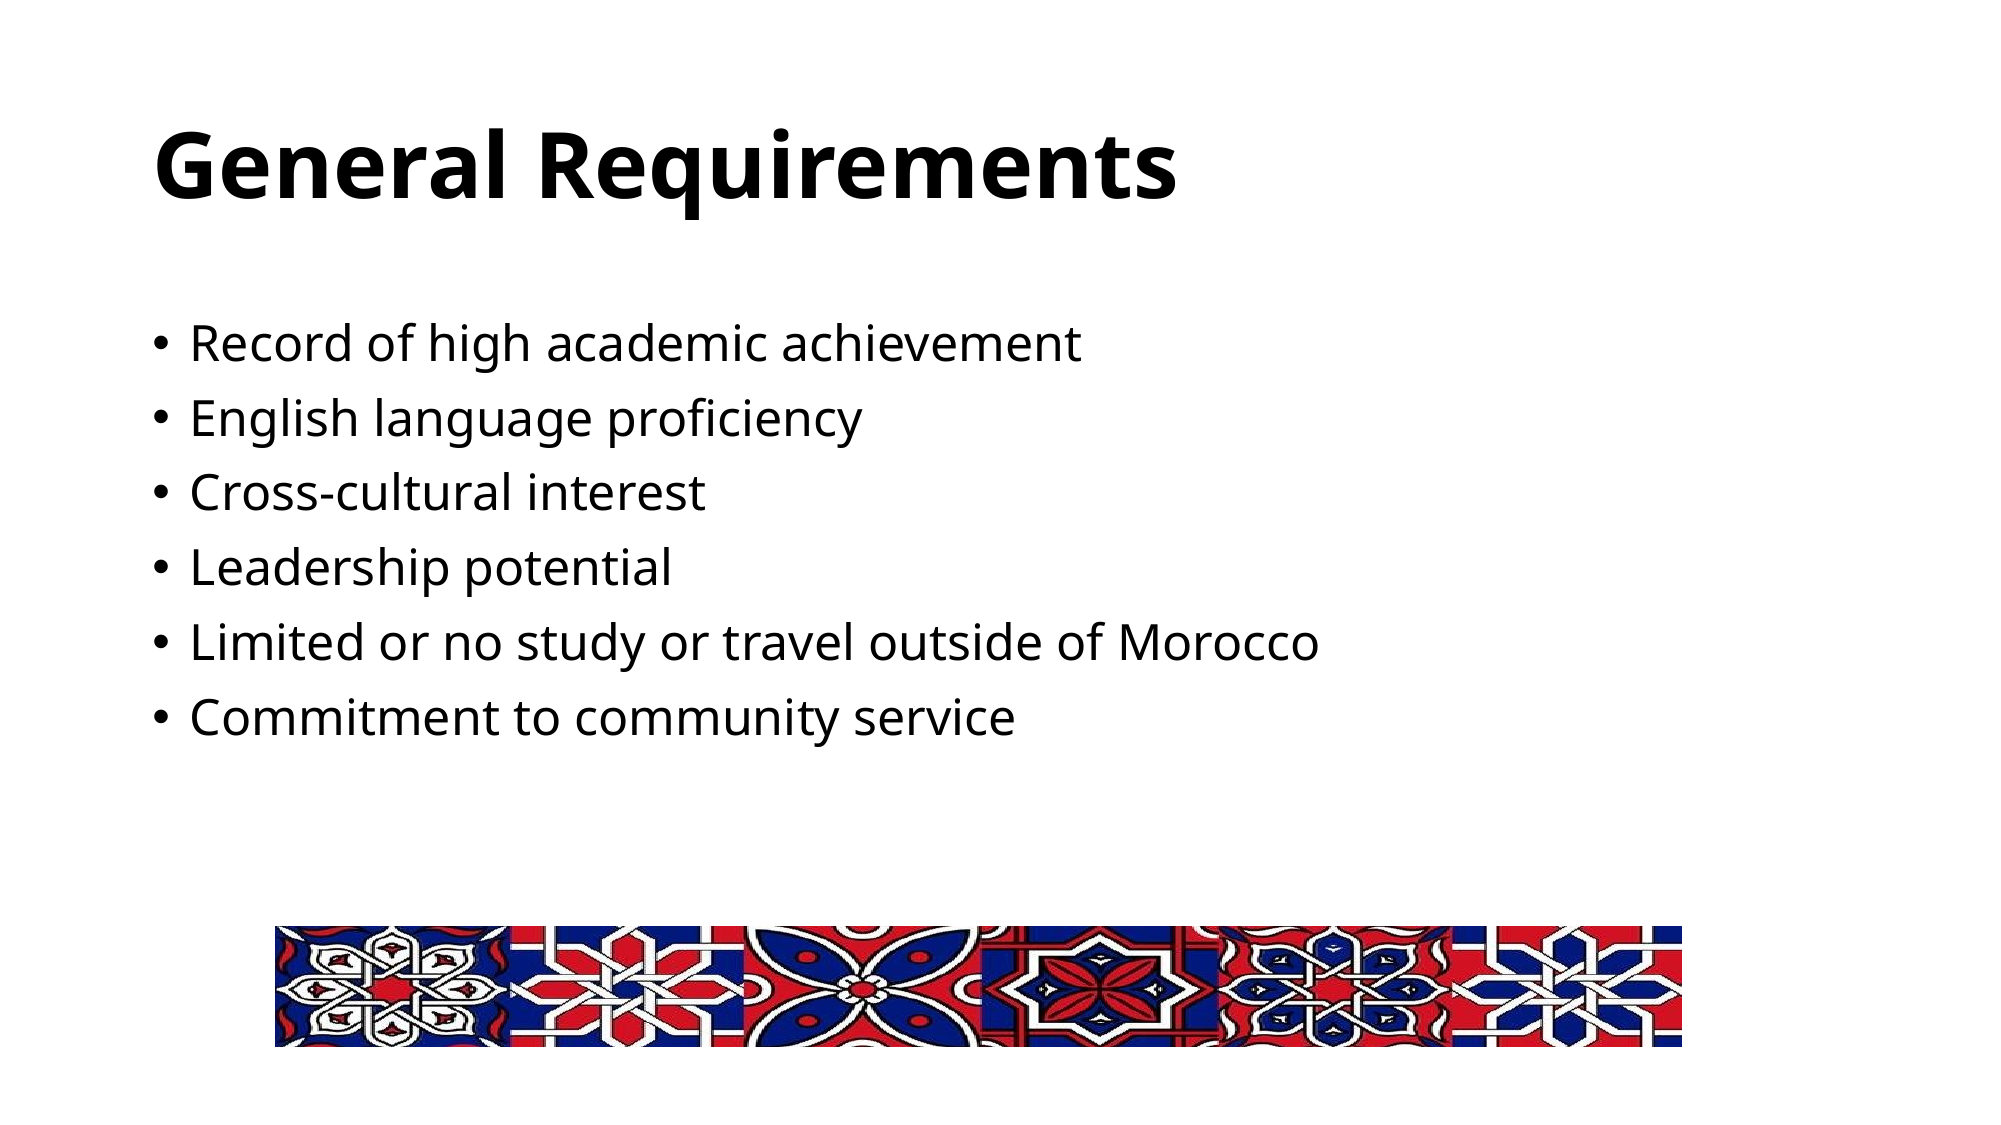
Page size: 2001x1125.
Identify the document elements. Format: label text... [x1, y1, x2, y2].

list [275, 926, 1682, 1047]
title General Requirements [137, 59, 1863, 278]
text_box Record of high academic achievement English language proficiency Cross-cultural interest Leadership potential Limited or no study or travel outside of Morocco Commitment to community service [137, 310, 1340, 774]
